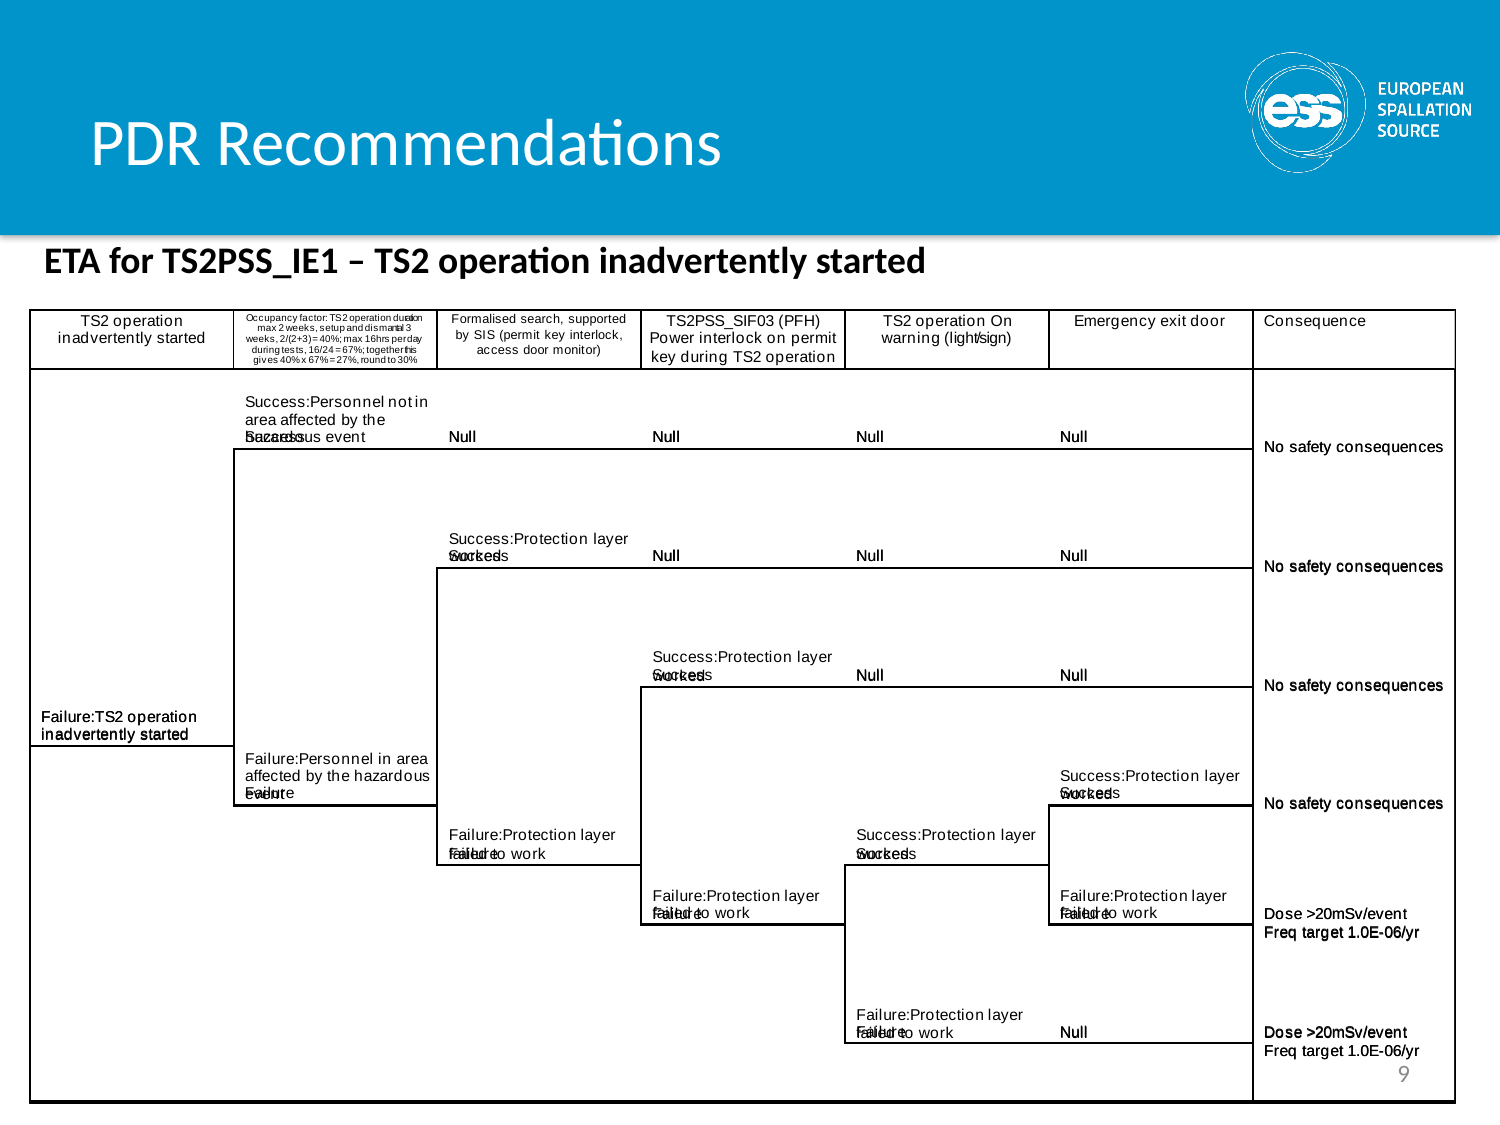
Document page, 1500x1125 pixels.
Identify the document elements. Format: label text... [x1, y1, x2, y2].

picture [1432, 125, 1438, 136]
picture [1423, 83, 1430, 94]
picture [1454, 83, 1458, 94]
picture [1398, 109, 1406, 115]
picture [1422, 125, 1428, 134]
title PDR Recommendations [75, 45, 1247, 233]
picture [1400, 83, 1407, 94]
picture [1379, 83, 1385, 94]
picture [1418, 104, 1423, 115]
picture [1389, 104, 1393, 115]
picture [1409, 104, 1415, 115]
picture [1436, 104, 1444, 115]
picture [1264, 94, 1342, 127]
text_box ETA for TS2PSS_IE1 – TS2 operation inadvertently started [29, 221, 1031, 289]
picture [29, 309, 1455, 1103]
picture [1443, 86, 1450, 93]
